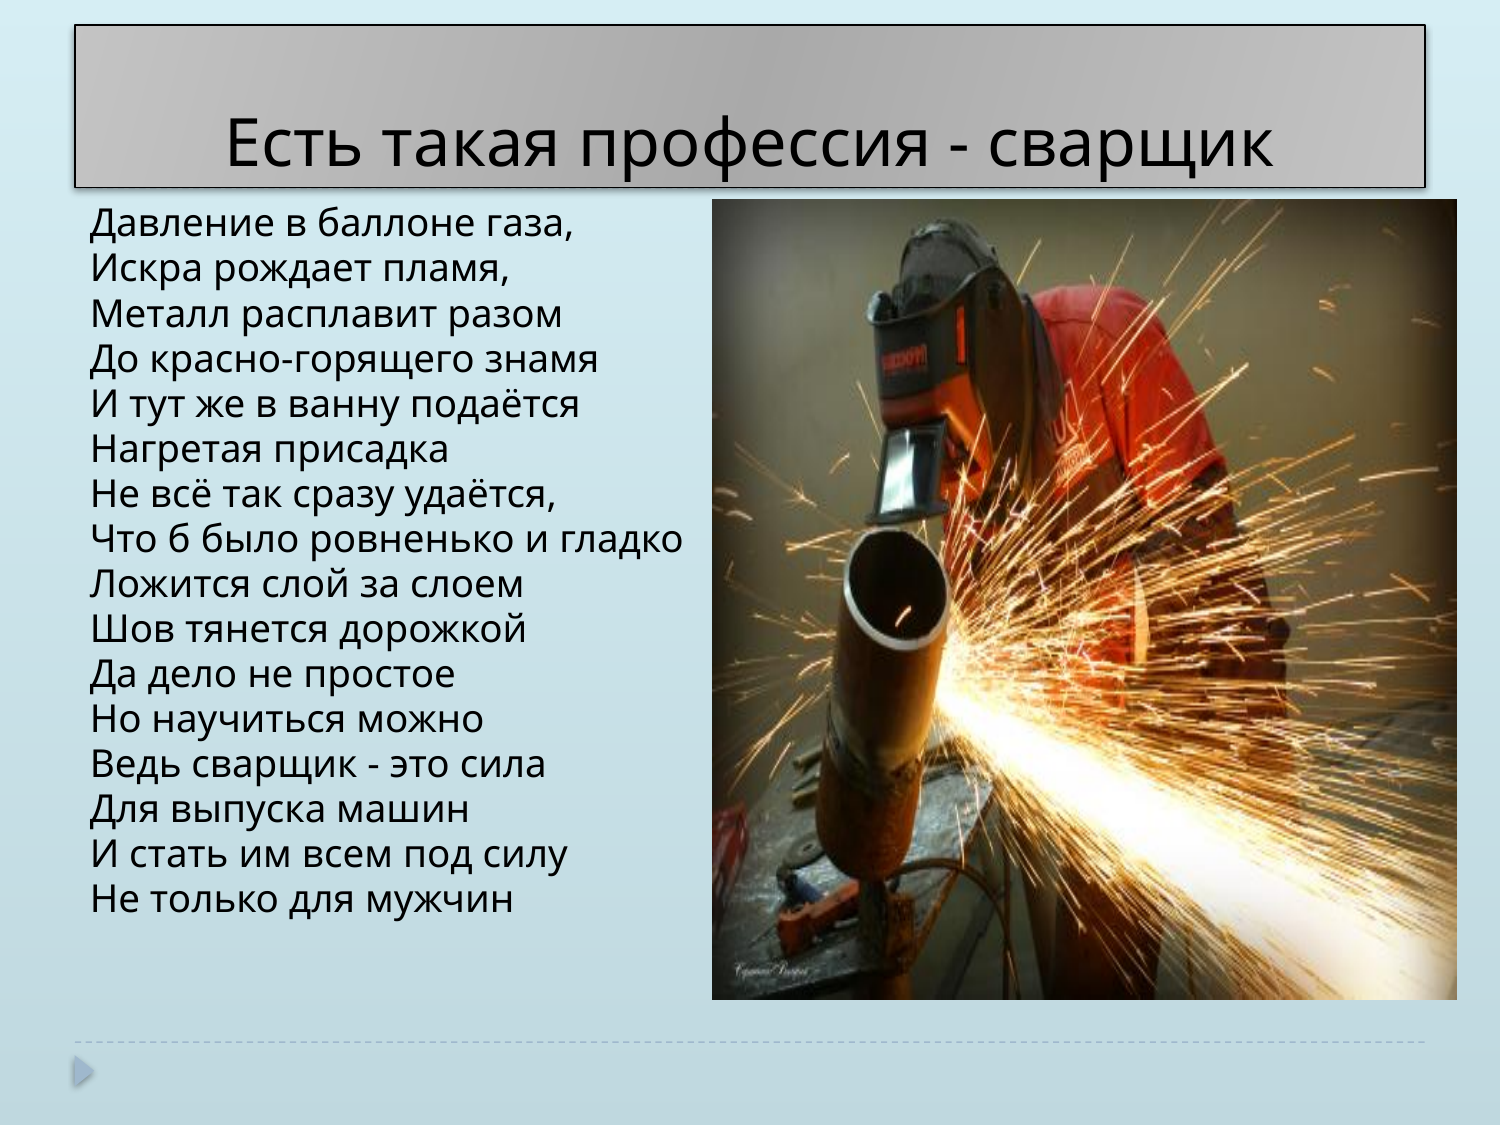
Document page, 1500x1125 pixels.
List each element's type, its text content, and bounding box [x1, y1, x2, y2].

title Есть такая профессия - сварщик [74, 24, 1426, 188]
list Давление в баллоне газа, Искра рождает пламя, Металл расплавит разом До красно-горящего знамя И тут же в ванну подаётся Нагретая присадка Не всё так сразу удаётся, Что б было ровненько и гладко Ложится слой за слоем Шов тянется дорожкой Да дело не простое Но научиться можно Ведь сварщик - это сила Для выпуска машин И стать им всем под силу Не только для мужчин [75, 200, 712, 1010]
picture [712, 199, 1457, 1001]
